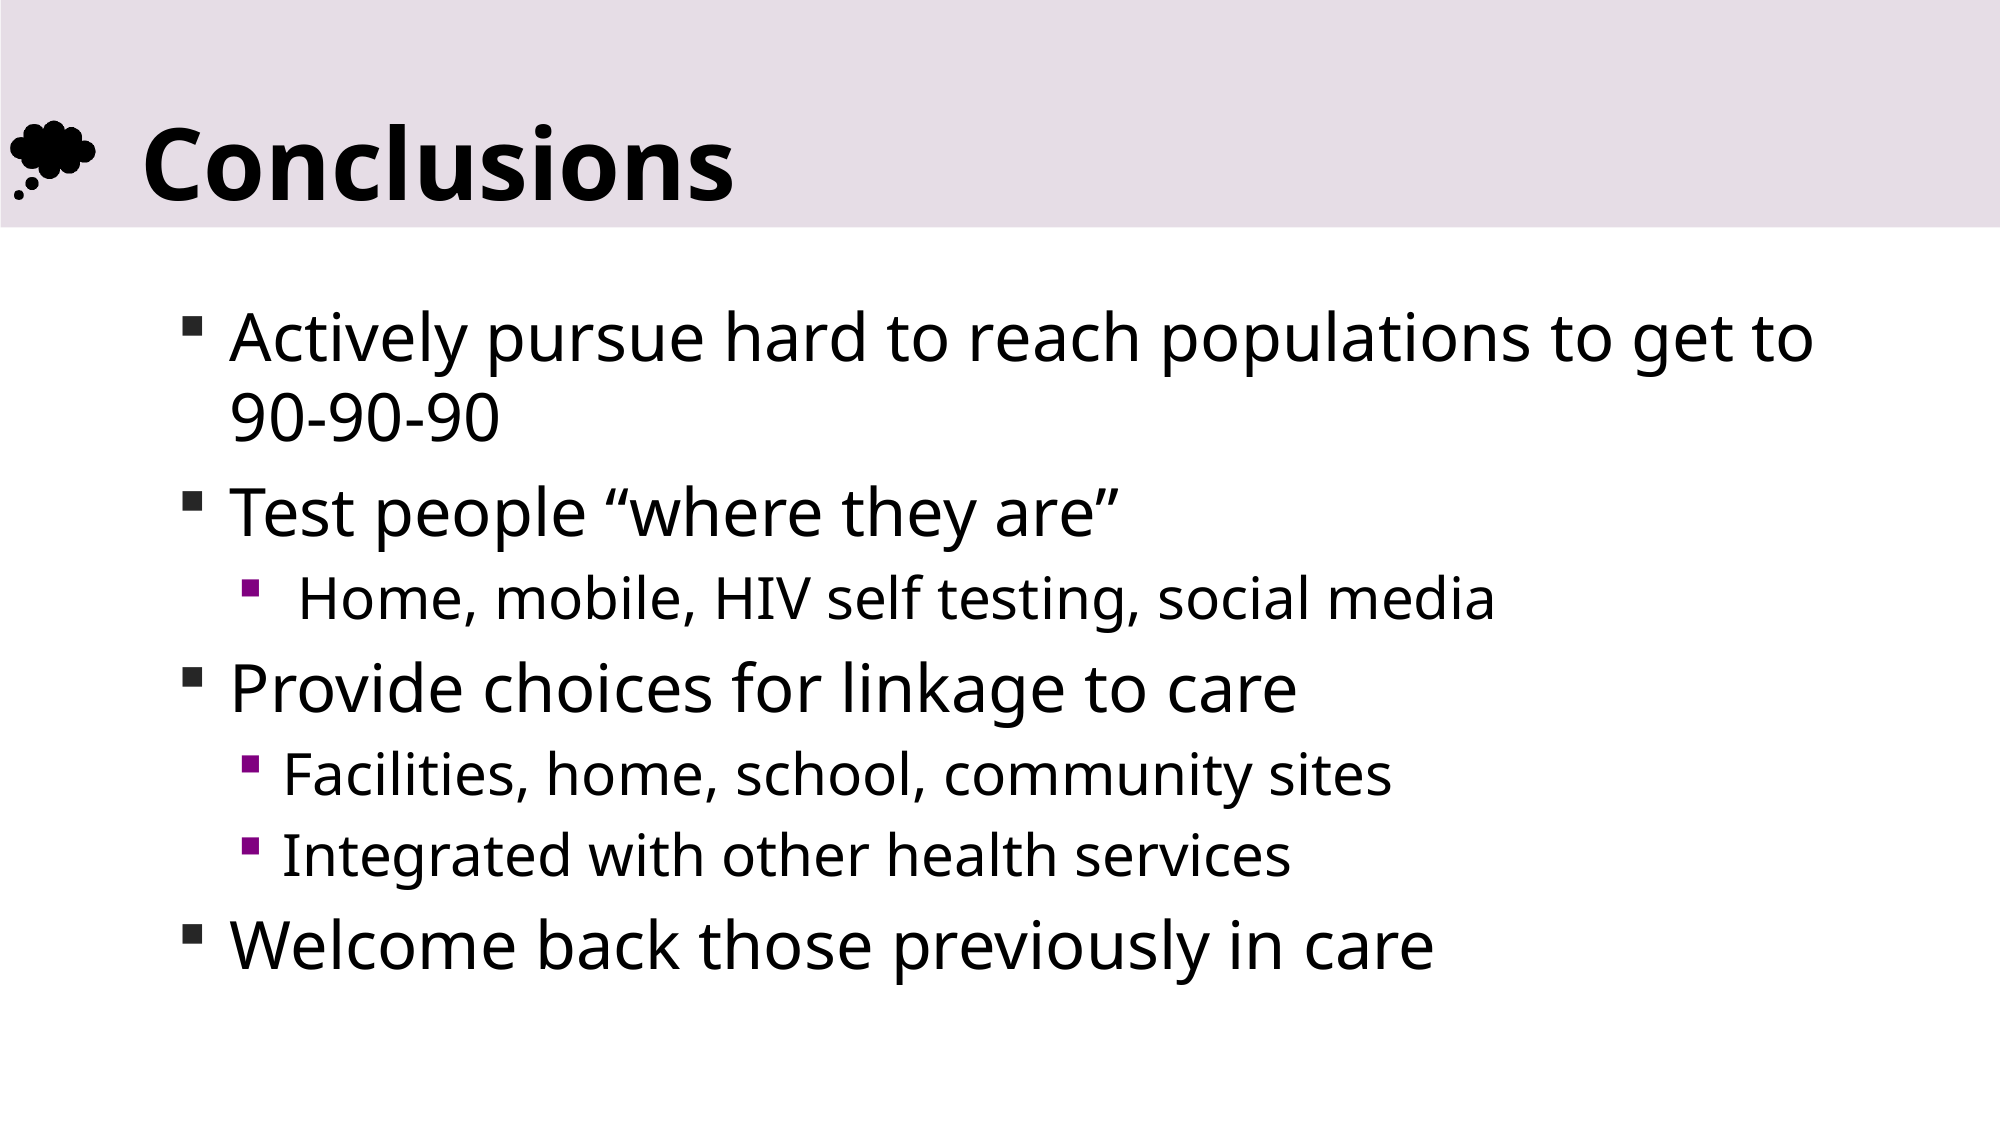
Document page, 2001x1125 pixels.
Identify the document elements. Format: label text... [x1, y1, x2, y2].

text_box [0, 0, 2000, 228]
list Actively pursue hard to reach populations to get to 90-90-90 Test people “where they are” Home, mobile, HIV self testing, social media Provide choices for linkage to care Facilities, home, school, community sites Integrated with other health services Welcome back those previously in care [162, 287, 1851, 1063]
title Conclusions [124, 78, 1463, 242]
picture [0, 107, 106, 213]
